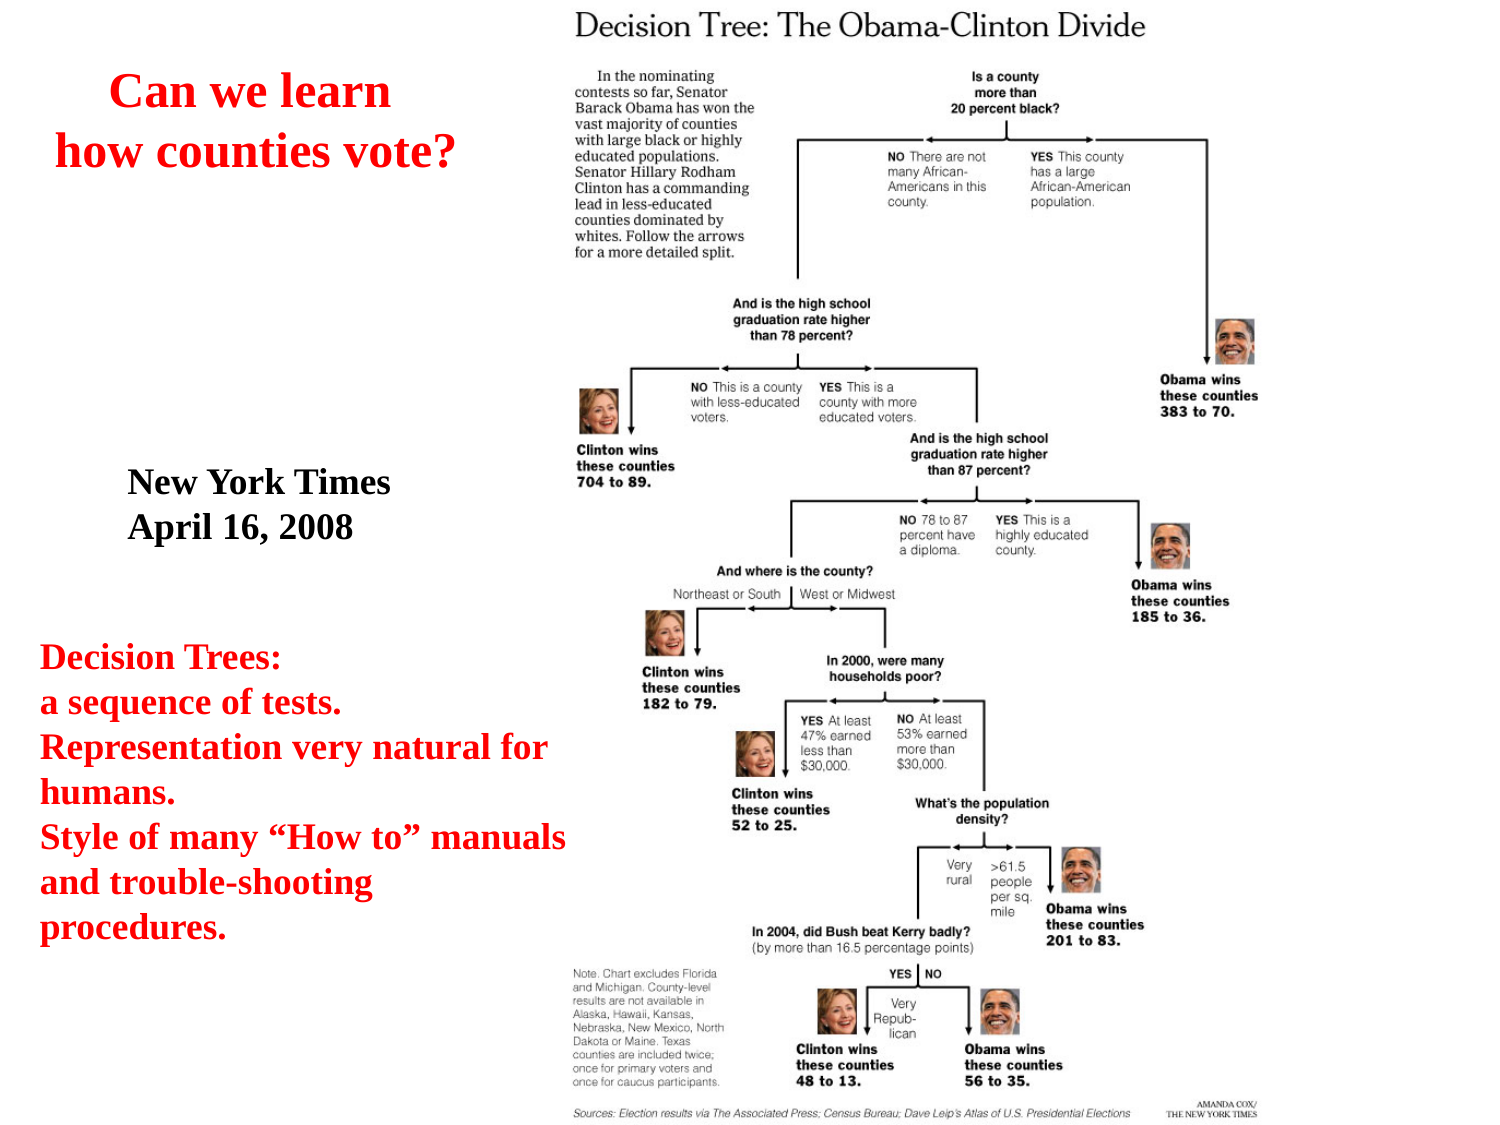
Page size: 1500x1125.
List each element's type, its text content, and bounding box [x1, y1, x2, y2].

text_box Decision Trees: a sequence of tests. Representation very natural for humans. Style of many “How to” manuals and trouble-shooting procedures. [24, 624, 557, 955]
text_box New York Times April 16, 2008 [112, 449, 463, 555]
picture [562, 0, 1272, 1125]
text_box Can we learn how counties vote? [24, 49, 488, 185]
